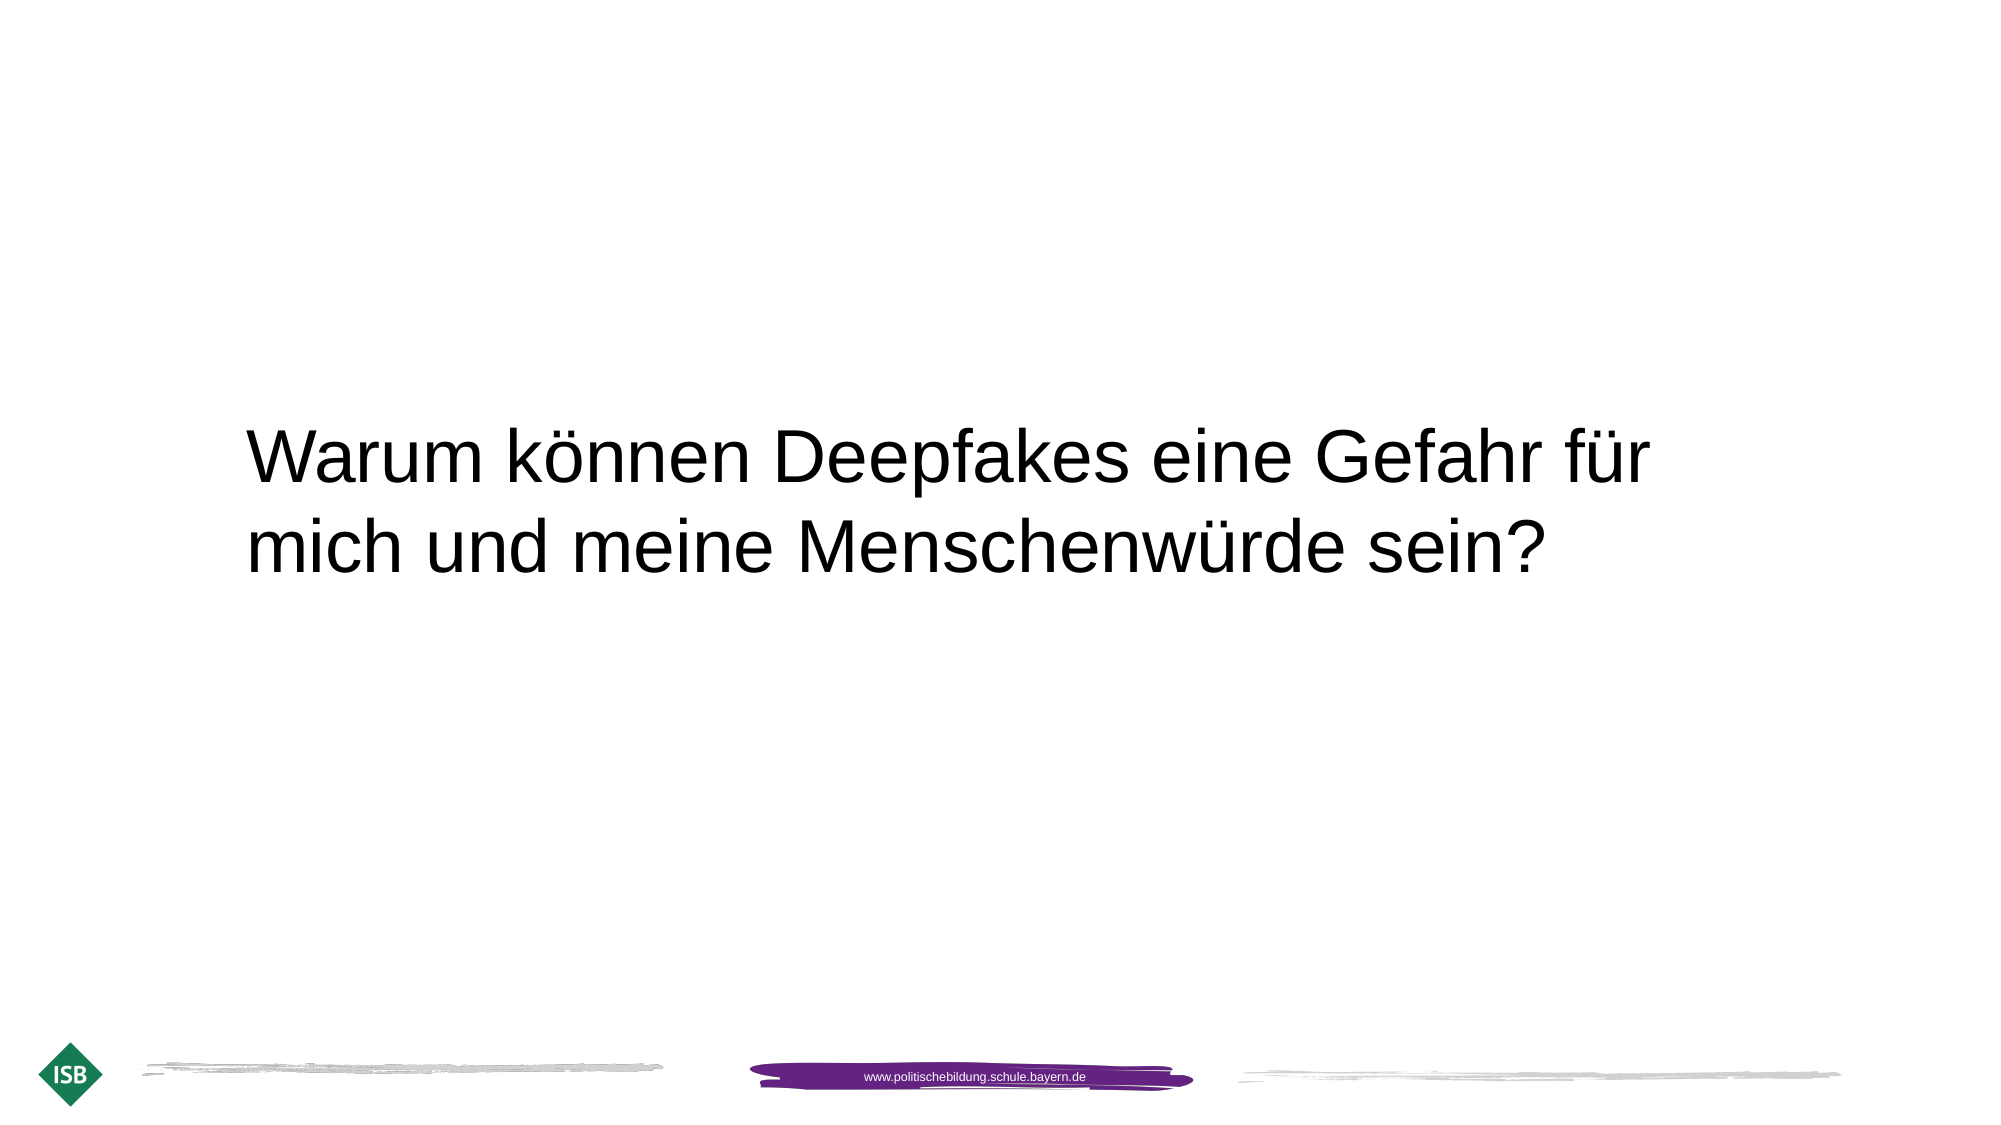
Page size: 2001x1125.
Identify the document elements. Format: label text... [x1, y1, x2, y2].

picture [38, 998, 1945, 1125]
text_box Warum können Deepfakes eine Gefahr für mich und meine Menschenwürde sein? [231, 400, 1814, 596]
